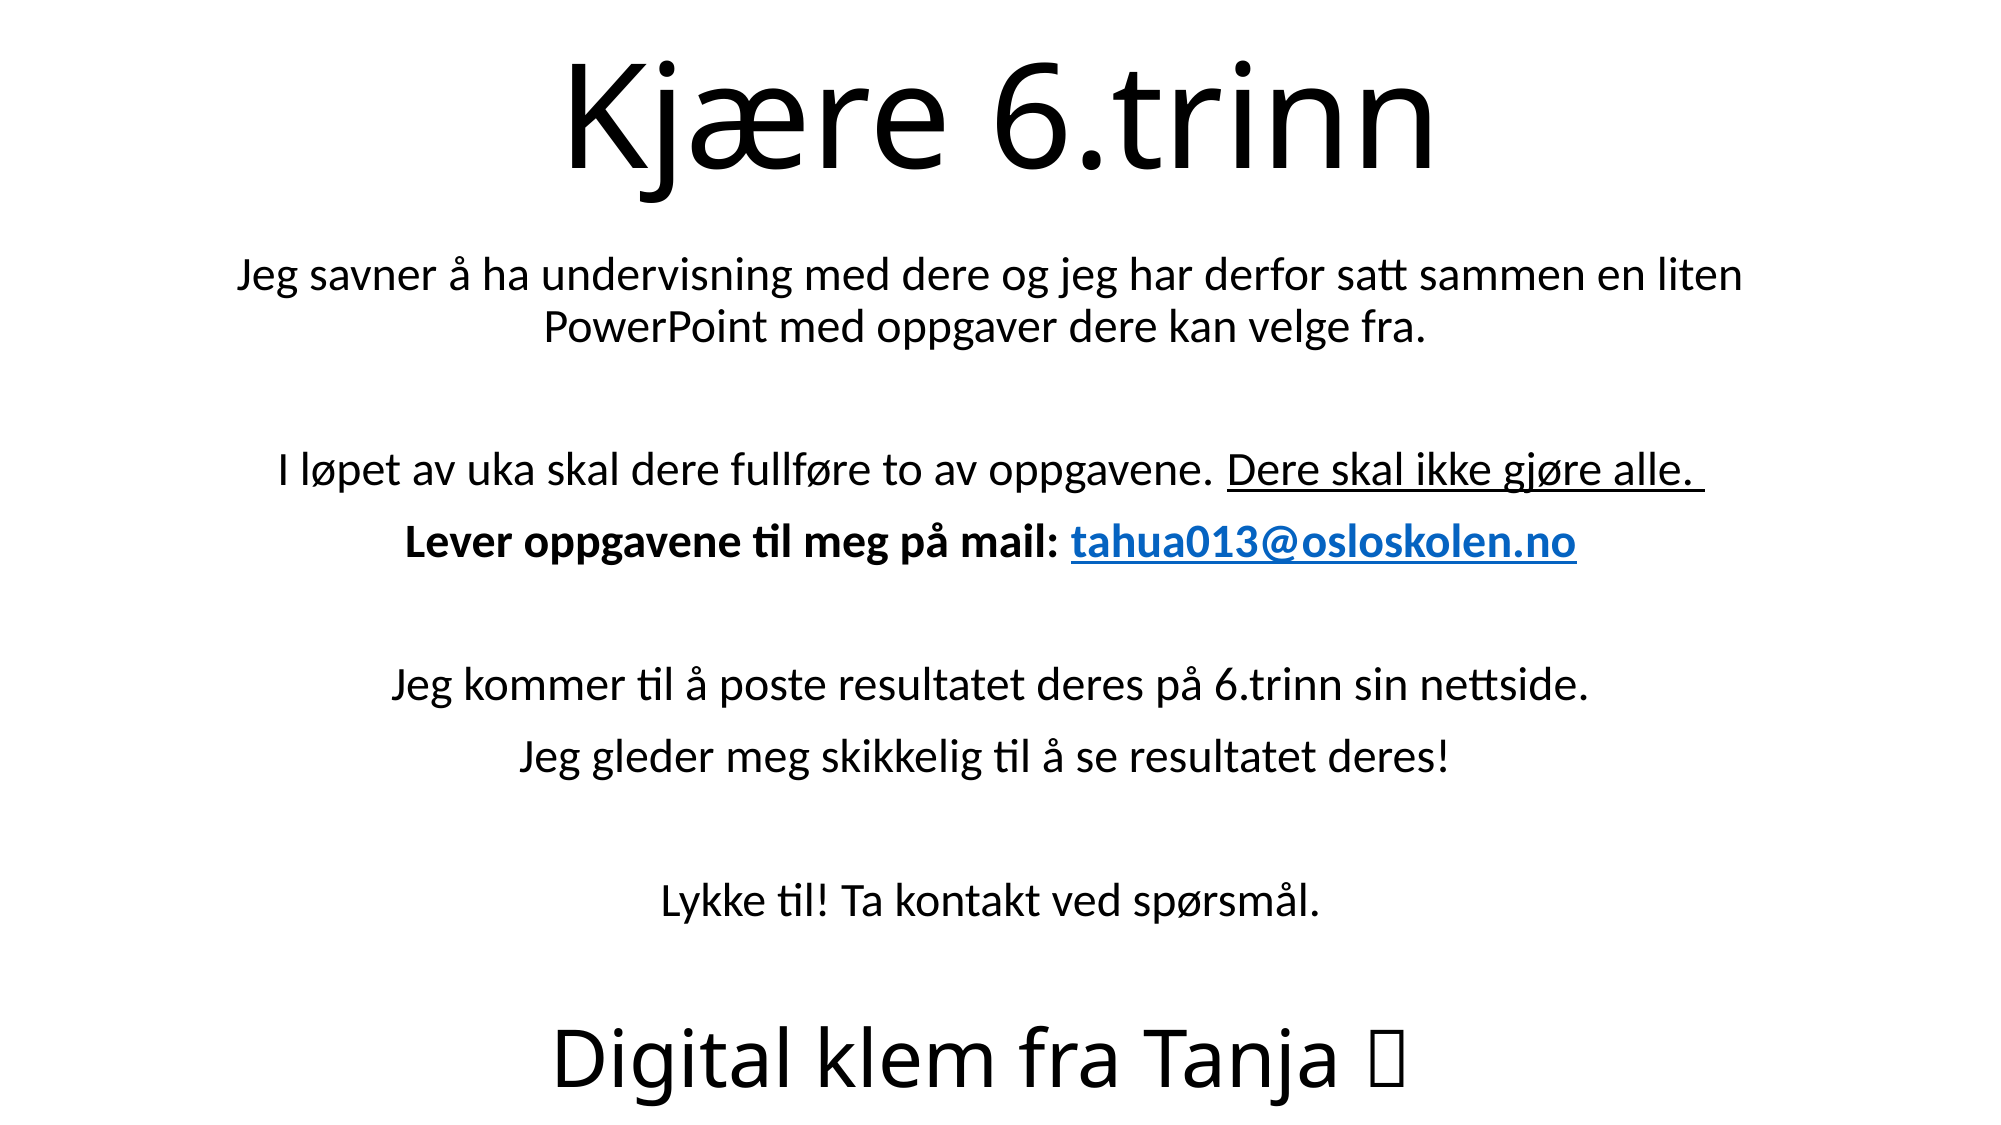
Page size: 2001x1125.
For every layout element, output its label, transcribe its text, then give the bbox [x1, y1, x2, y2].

title Kjære 6.trinn [249, 9, 1750, 208]
subtitle Jeg savner å ha undervisning med dere og jeg har derfor satt sammen en liten PowerPoint med oppgaver dere kan velge fra. I løpet av uka skal dere fullføre to av oppgavene. Dere skal ikke gjøre alle. Lever oppgavene til meg på mail: tahua013@osloskolen.no Jeg kommer til å poste resultatet deres på 6.trinn sin nettside. Jeg gleder meg skikkelig til å se resultatet deres! Lykke til! Ta kontakt ved spørsmål. Digital klem fra Tanja  [117, 241, 1866, 1116]
